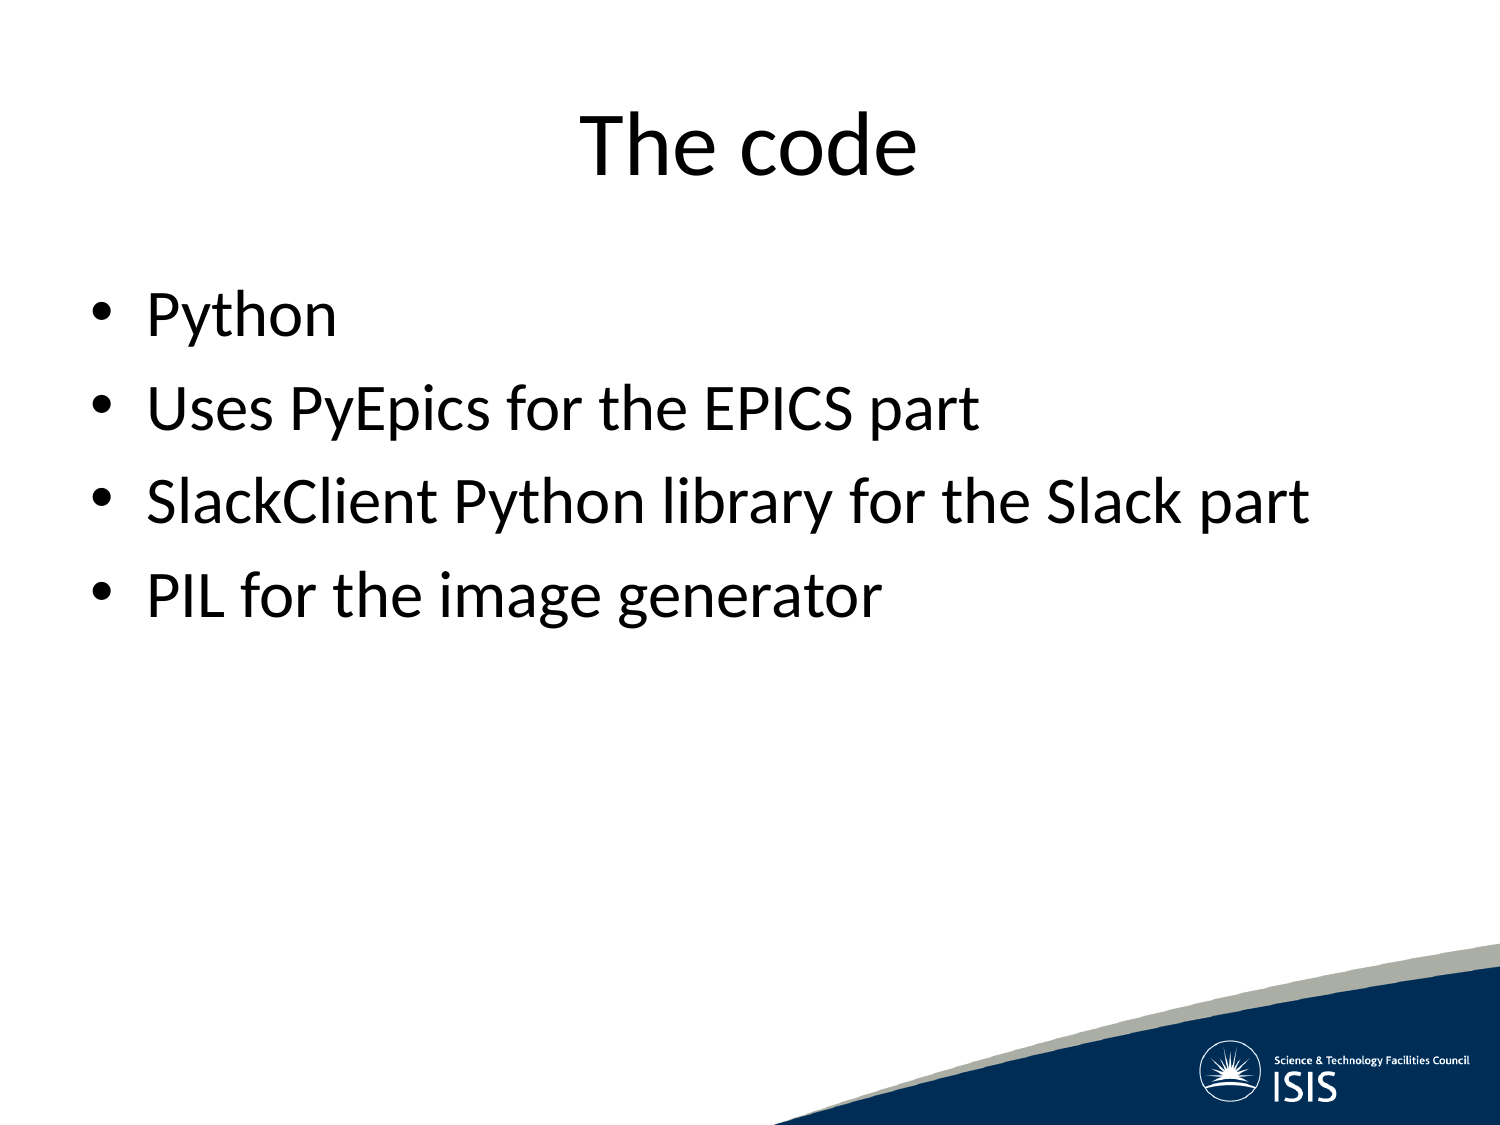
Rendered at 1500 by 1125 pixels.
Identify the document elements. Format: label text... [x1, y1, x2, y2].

picture [384, 942, 1500, 1125]
title The code [75, 45, 1425, 233]
list Python Uses PyEpics for the EPICS part SlackClient Python library for the Slack part PIL for the image generator [75, 262, 1425, 1005]
